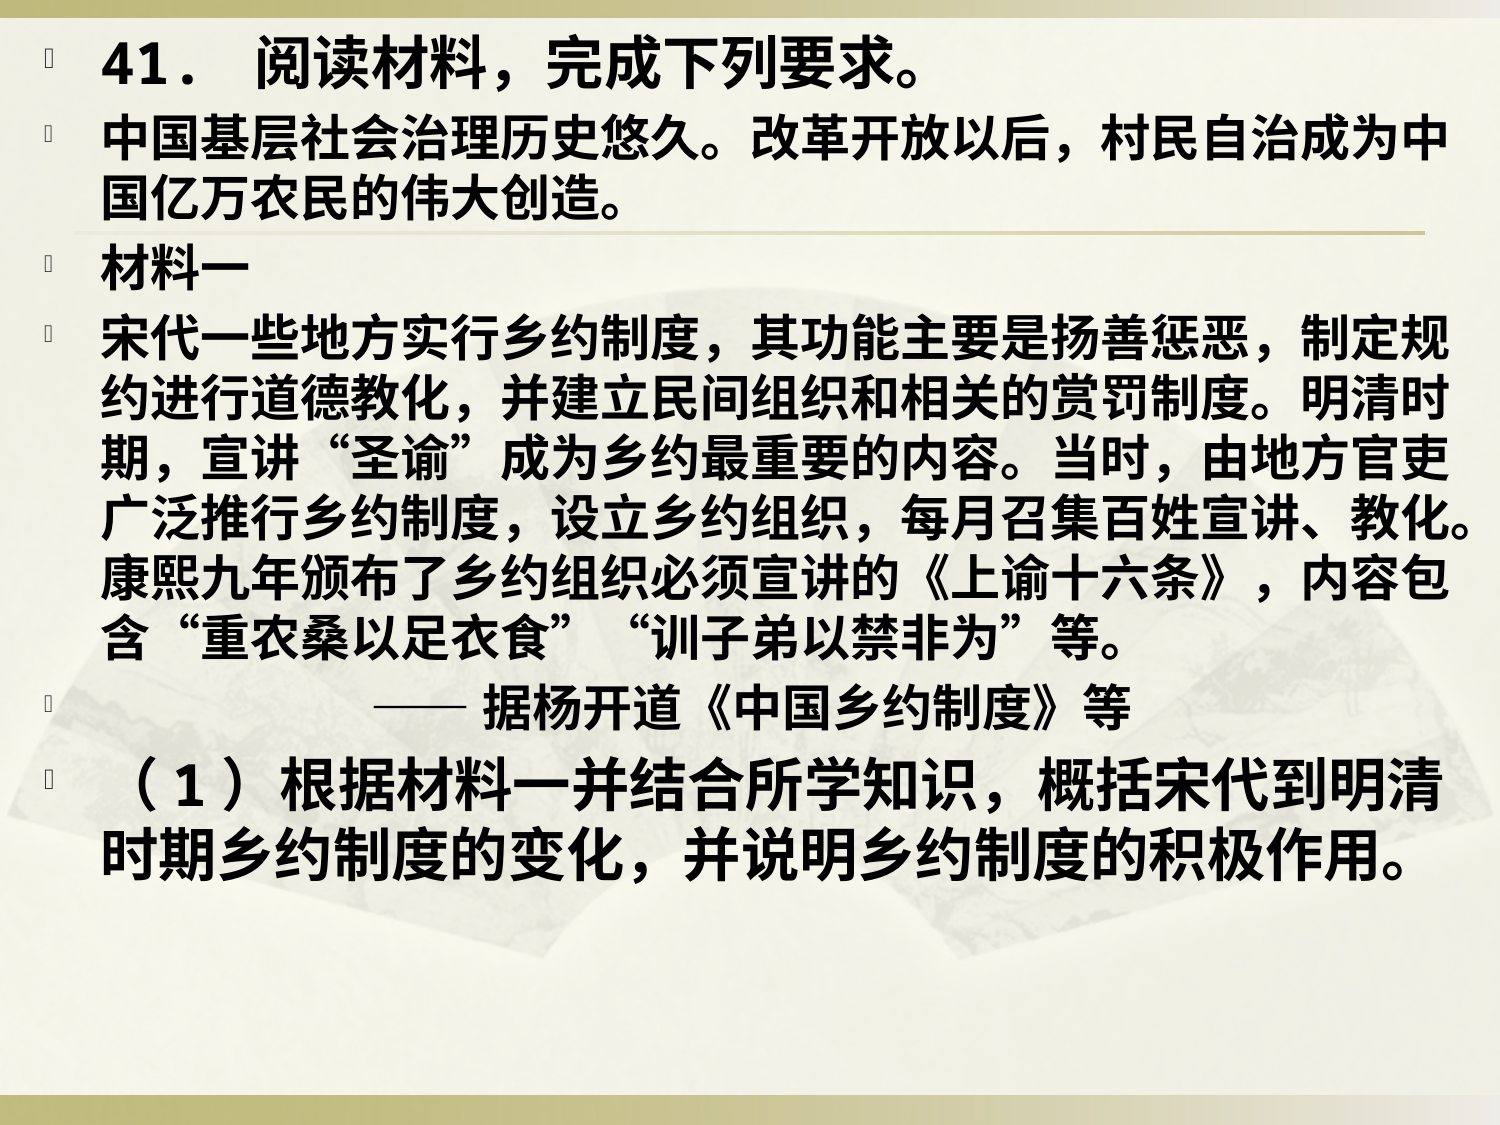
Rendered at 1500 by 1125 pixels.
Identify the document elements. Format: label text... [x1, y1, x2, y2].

list 41. 阅读材料，完成下列要求。 中国基层社会治理历史悠久。改革开放以后，村民自治成为中国亿万农民的伟大创造。 材料一 宋代一些地方实行乡约制度，其功能主要是扬善惩恶，制定规约进行道德教化，并建立民间组织和相关的赏罚制度。明清时期，宣讲“圣谕”成为乡约最重要的内容。当时，由地方官吏广泛推行乡约制度，设立乡约组织，每月召集百姓宣讲、教化。康熙九年颁布了乡约组织必须宣讲的《上谕十六条》，内容包含“重农桑以足衣食”“训子弟以禁非为”等。 ——据杨开道《中国乡约制度》等 （1）根据材料一并结合所学知识，概括宋代到明清时期乡约制度的变化，并说明乡约制度的积极作用。 [29, 19, 1483, 762]
